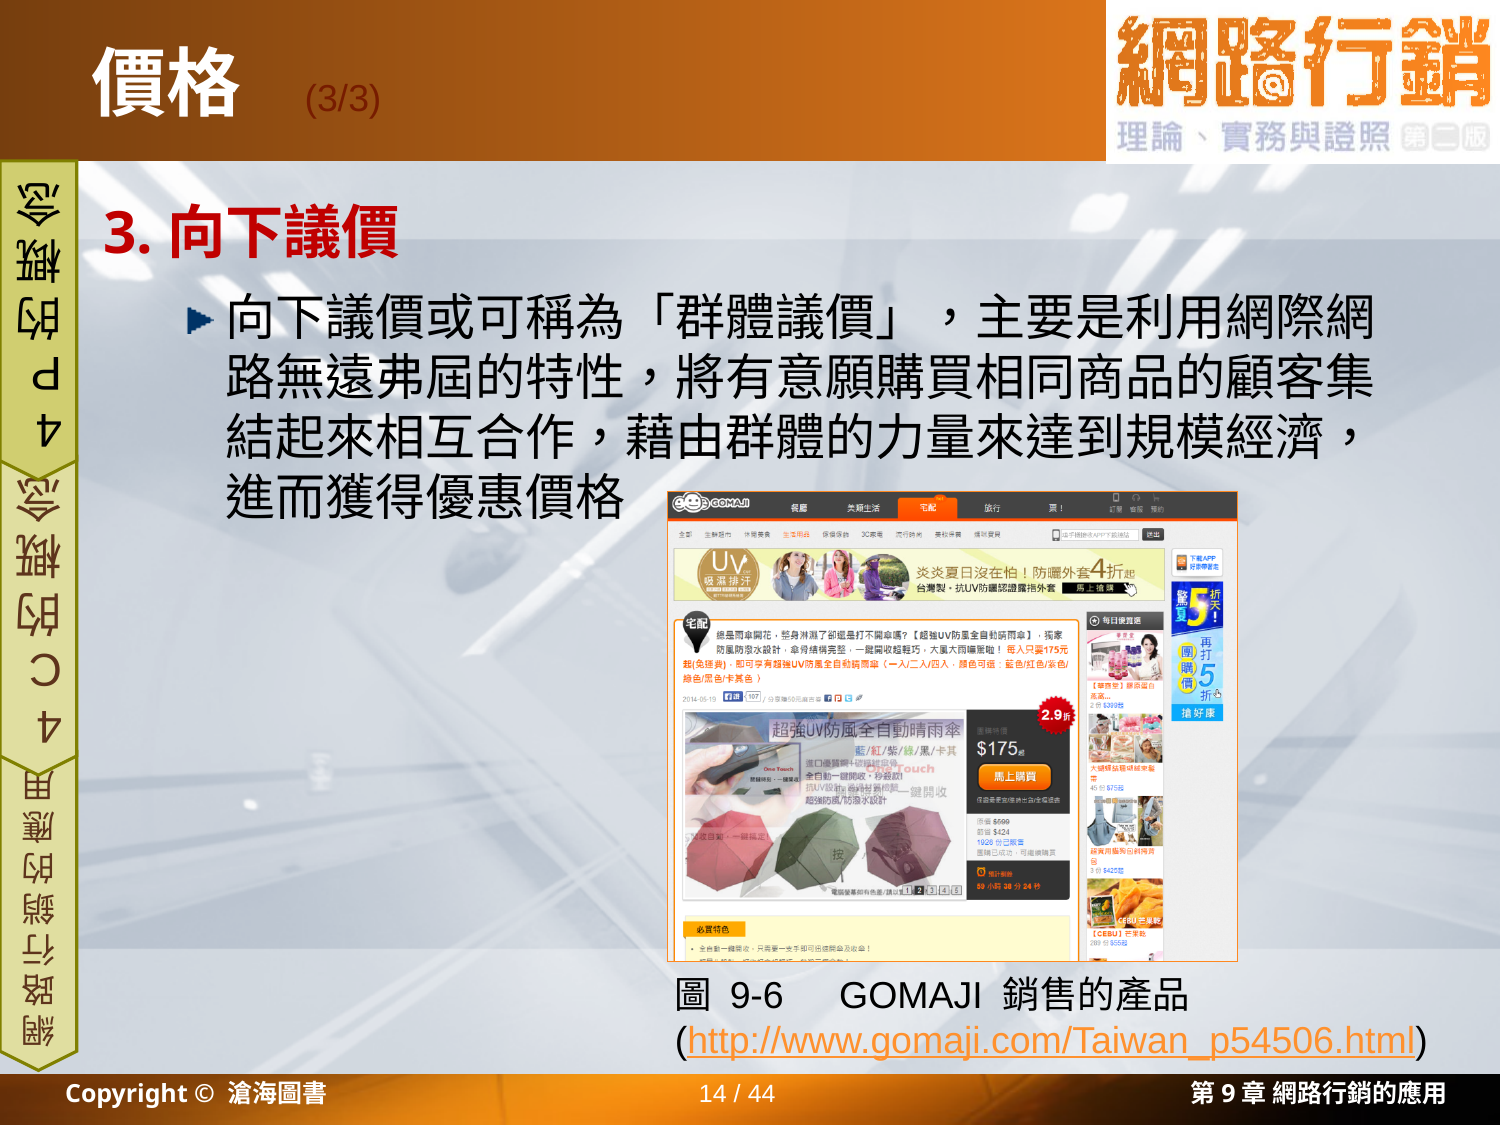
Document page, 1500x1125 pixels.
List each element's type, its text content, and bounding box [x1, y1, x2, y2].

text_box (3/3) [289, 66, 397, 127]
text_box 4P 的概念 [0, 160, 77, 480]
text_box 網路行銷的應用 [0, 757, 77, 1071]
footer 第9章 網路行銷的應用 [1012, 1070, 1463, 1114]
list 3.向下議價 向下議價或可稱為「群體議價」，主要是利用網際網路無遠弗屆的特性，將有意願購買相同商品的顧客集結起來相互合作，藉由群體的力量來達到規模經濟，進而獲得優惠價格 [88, 187, 1426, 1051]
title 價格 [76, 0, 1176, 162]
slide_number 14 / 44 [562, 1070, 913, 1114]
text_box 圖 9-6 GOMAJI 銷售的產品 (http://www.gomaji.com/Taiwan_p54506.html) [660, 964, 1443, 1069]
picture [0, 1074, 1500, 1125]
text_box 4C 的概念 [0, 461, 77, 776]
picture [1106, 0, 1500, 164]
picture [666, 491, 1238, 962]
slide_number Copyright © 滄海圖書 [49, 1070, 501, 1119]
picture [178, 298, 214, 334]
